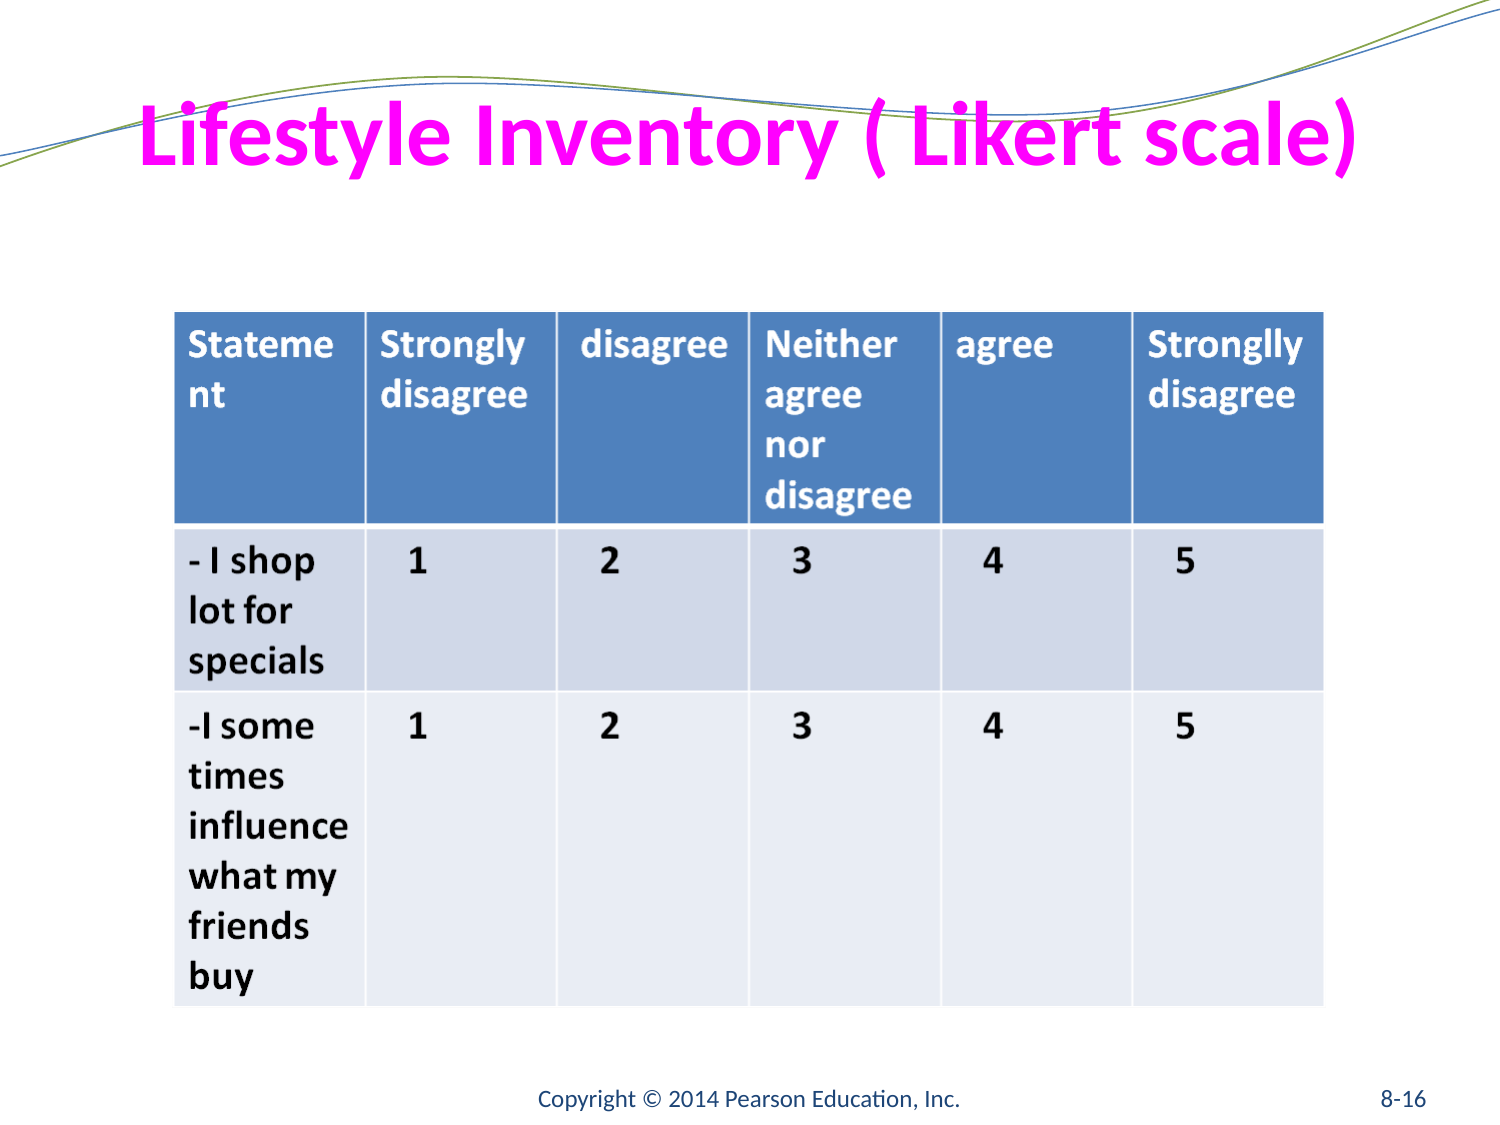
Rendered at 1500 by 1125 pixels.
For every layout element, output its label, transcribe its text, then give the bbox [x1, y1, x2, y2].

title Lifestyle Inventory ( Likert scale) [75, 45, 1425, 213]
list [162, 299, 1337, 1020]
